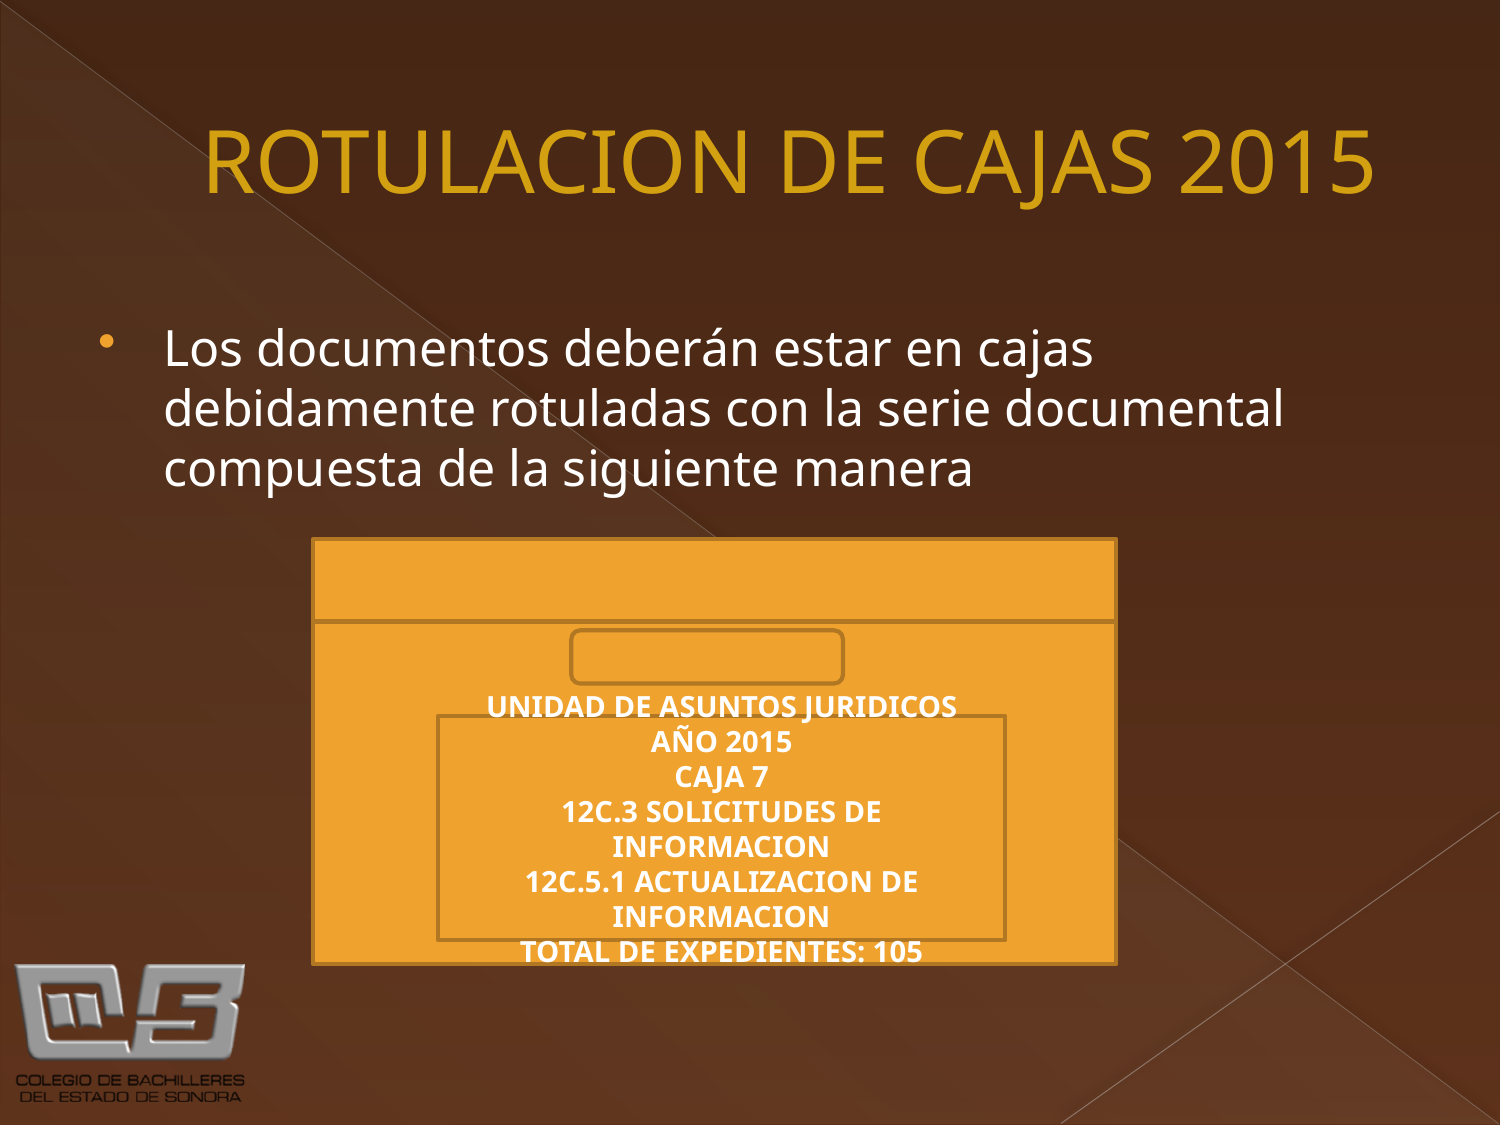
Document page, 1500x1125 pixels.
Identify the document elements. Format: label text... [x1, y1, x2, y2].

text_box [311, 619, 1118, 966]
title ROTULACION DE CAJAS 2015 [75, 43, 1425, 274]
text_box UNIDAD DE ASUNTOS JURIDICOS AÑO 2015 CAJA 7 12C.3 SOLICITUDES DE INFORMACION 12C.5.1 ACTUALIZACION DE INFORMACION TOTAL DE EXPEDIENTES: 105 [436, 714, 1007, 942]
picture [14, 963, 246, 1102]
text_box [311, 537, 1118, 619]
list Los documentos deberán estar en cajas debidamente rotuladas con la serie documental compuesta de la siguiente manera [75, 308, 1425, 1059]
text_box [569, 628, 846, 686]
